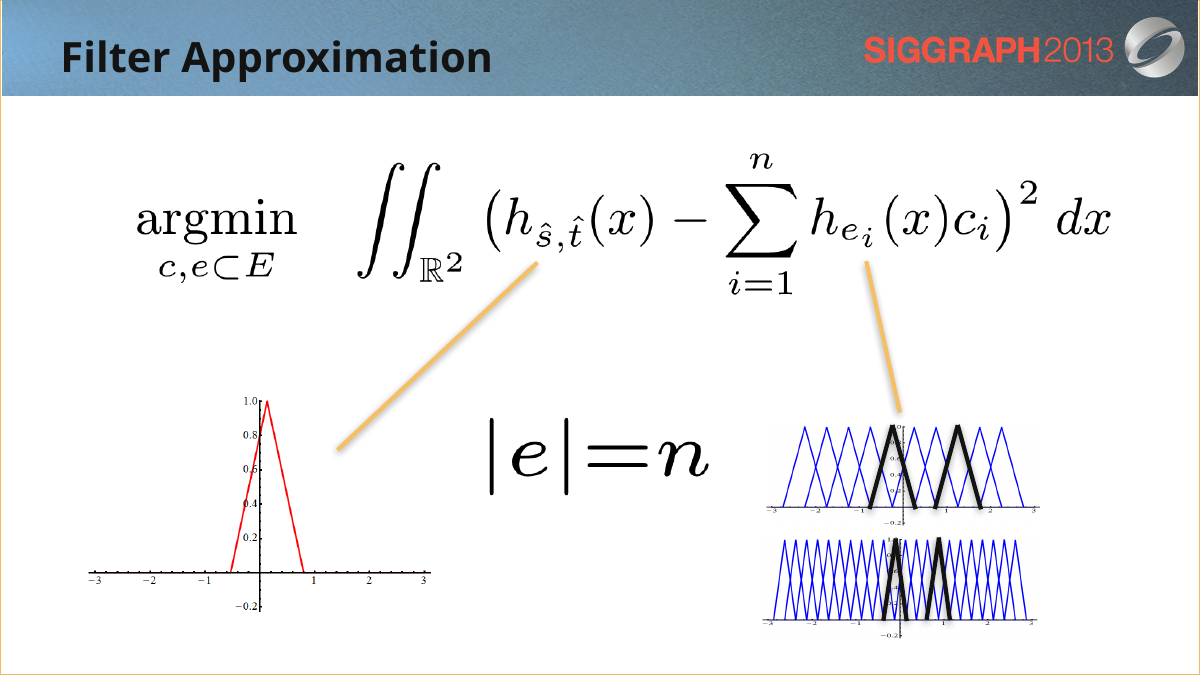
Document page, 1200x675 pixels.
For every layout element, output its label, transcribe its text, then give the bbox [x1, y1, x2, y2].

picture [482, 411, 713, 501]
picture [762, 537, 1038, 639]
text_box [865, 260, 901, 413]
picture [765, 424, 1041, 527]
picture [87, 149, 1113, 299]
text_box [926, 537, 951, 621]
picture [2, 0, 1198, 96]
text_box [883, 538, 907, 622]
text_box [337, 262, 538, 451]
text_box Filter Approximation [48, 24, 1090, 87]
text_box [934, 424, 982, 510]
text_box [869, 424, 916, 510]
picture [87, 395, 432, 613]
